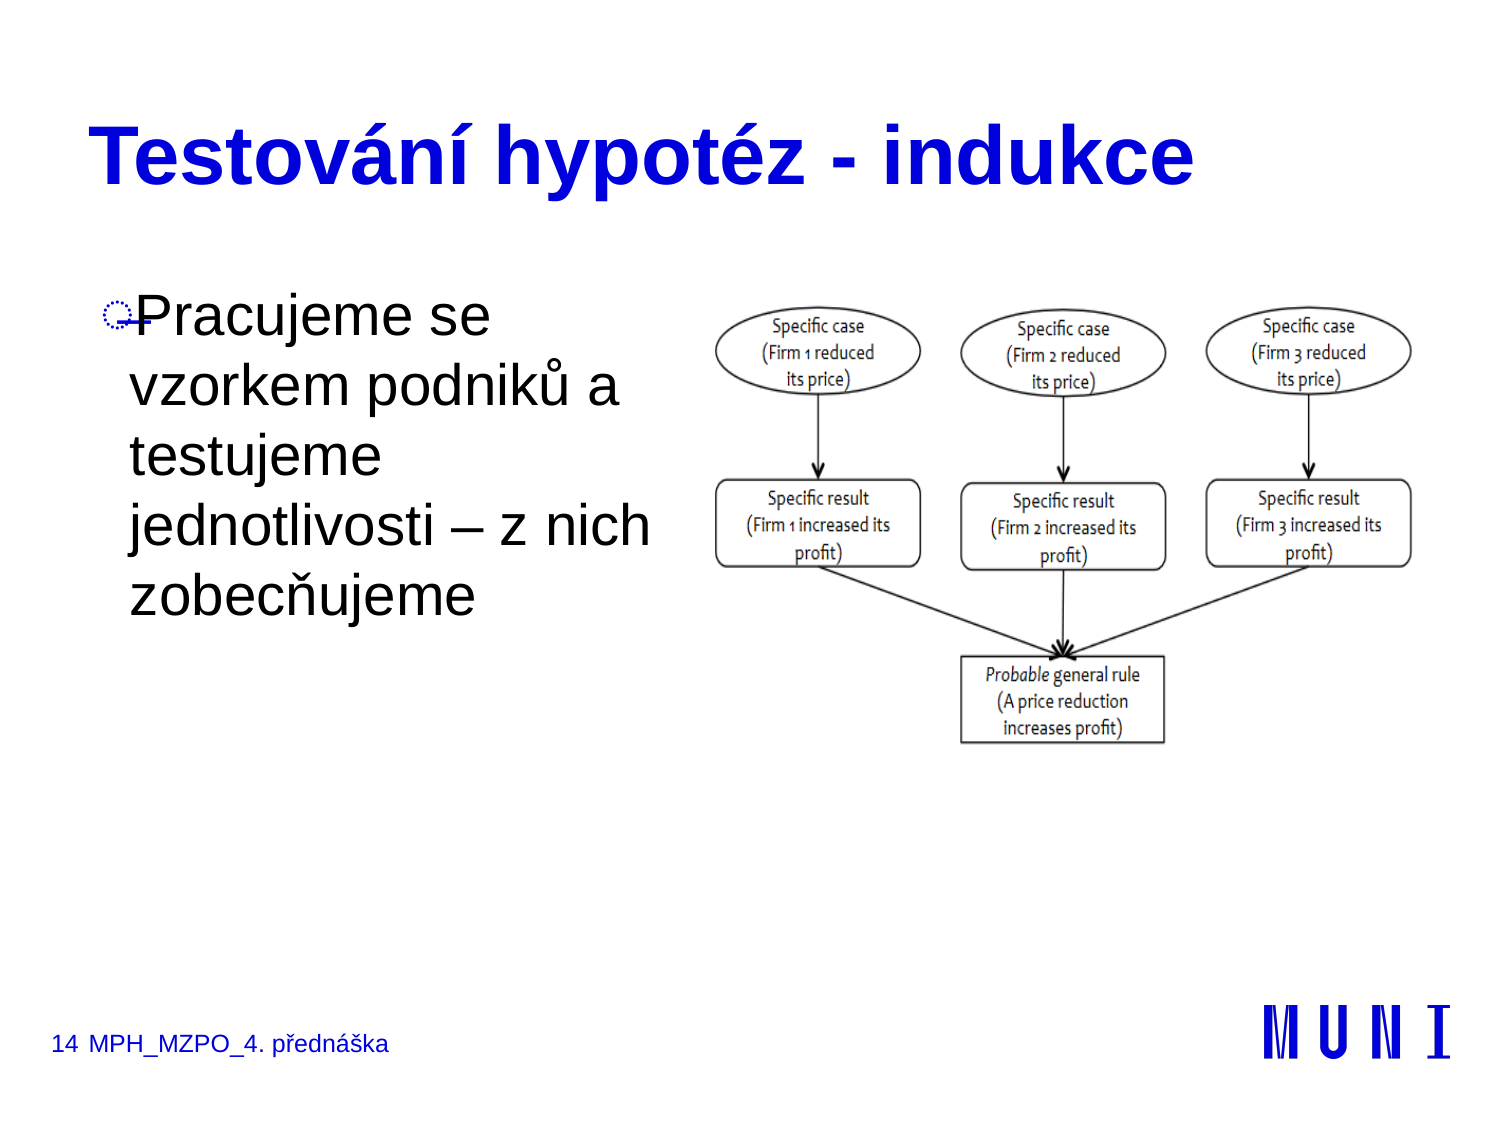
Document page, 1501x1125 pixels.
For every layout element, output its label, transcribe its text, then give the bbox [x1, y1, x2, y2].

picture [713, 256, 1458, 757]
footer MPH_MZPO_4. přednáška [88, 1021, 1064, 1063]
slide_number 14 [50, 1021, 82, 1063]
list Pracujeme se vzorkem podniků a testujeme jednotlivosti – z nich zobecňujeme [88, 277, 693, 957]
picture [1264, 1005, 1450, 1059]
title Testování hypotéz - indukce [88, 118, 1412, 193]
